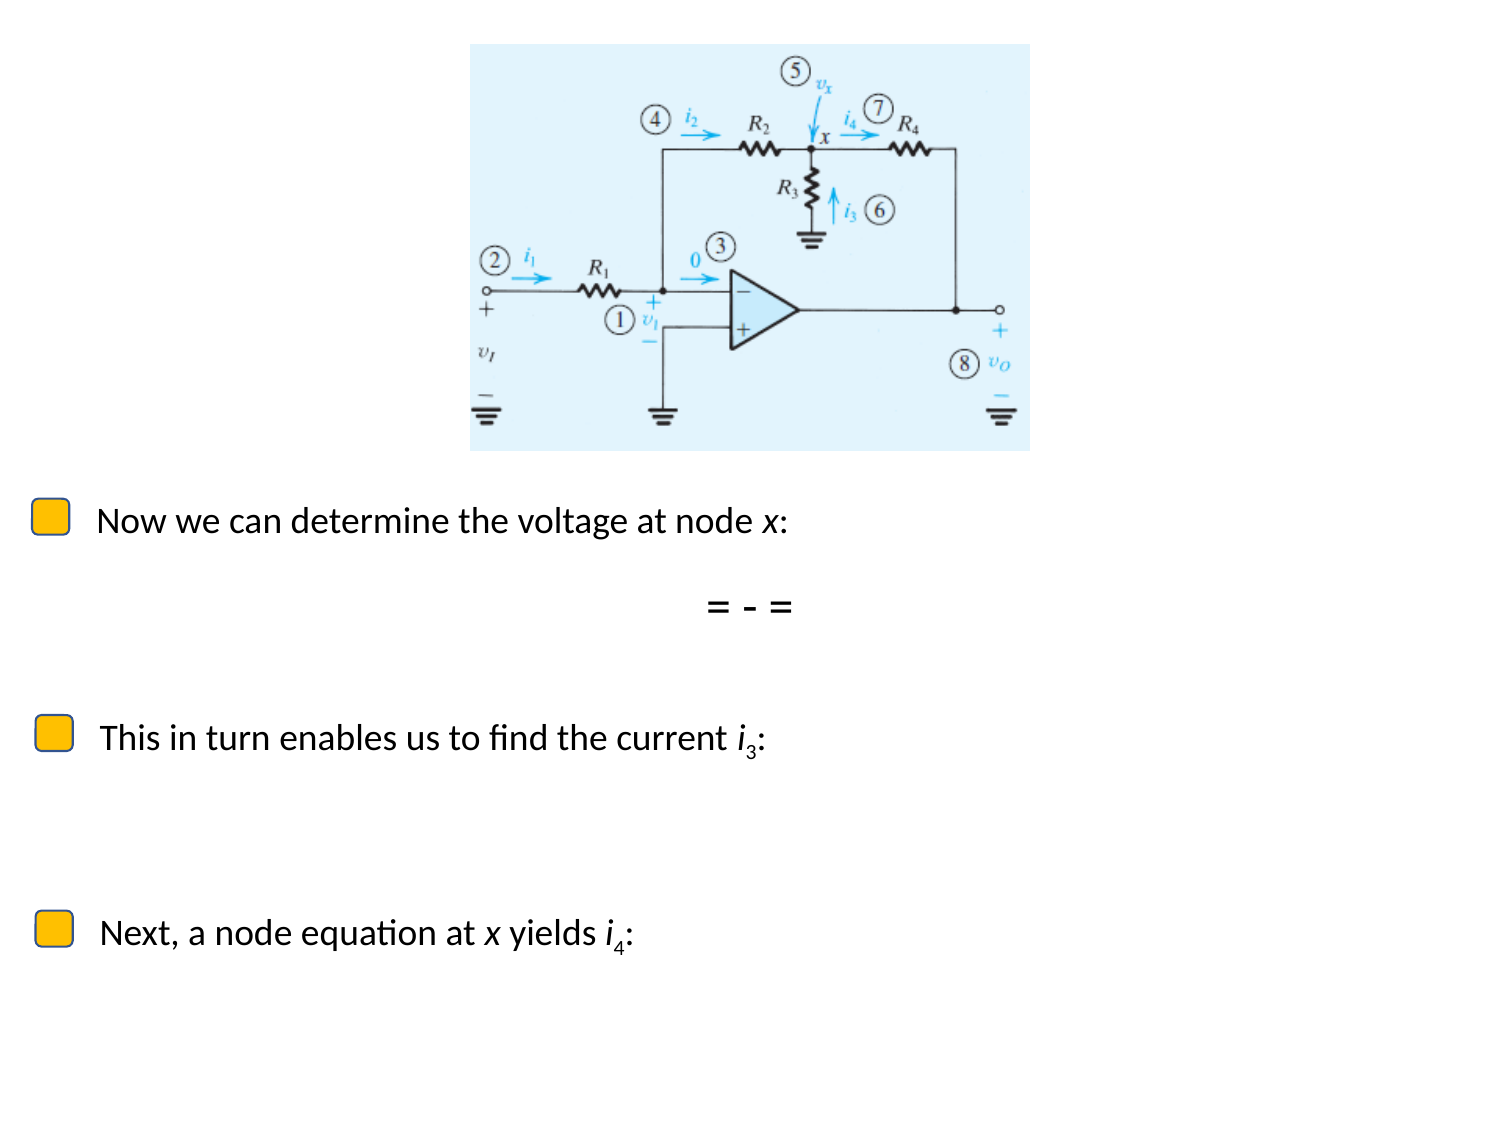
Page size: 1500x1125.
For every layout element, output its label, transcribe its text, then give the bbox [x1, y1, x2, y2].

text_box [34, 713, 74, 753]
picture [470, 44, 1030, 451]
text_box Now we can determine the voltage at node x: [81, 489, 853, 549]
text_box This in turn enables us to find the current i3: [84, 705, 856, 772]
text_box Next, a node equation at x yields i4: [84, 901, 683, 967]
text_box [34, 909, 74, 948]
text_box [30, 497, 71, 536]
